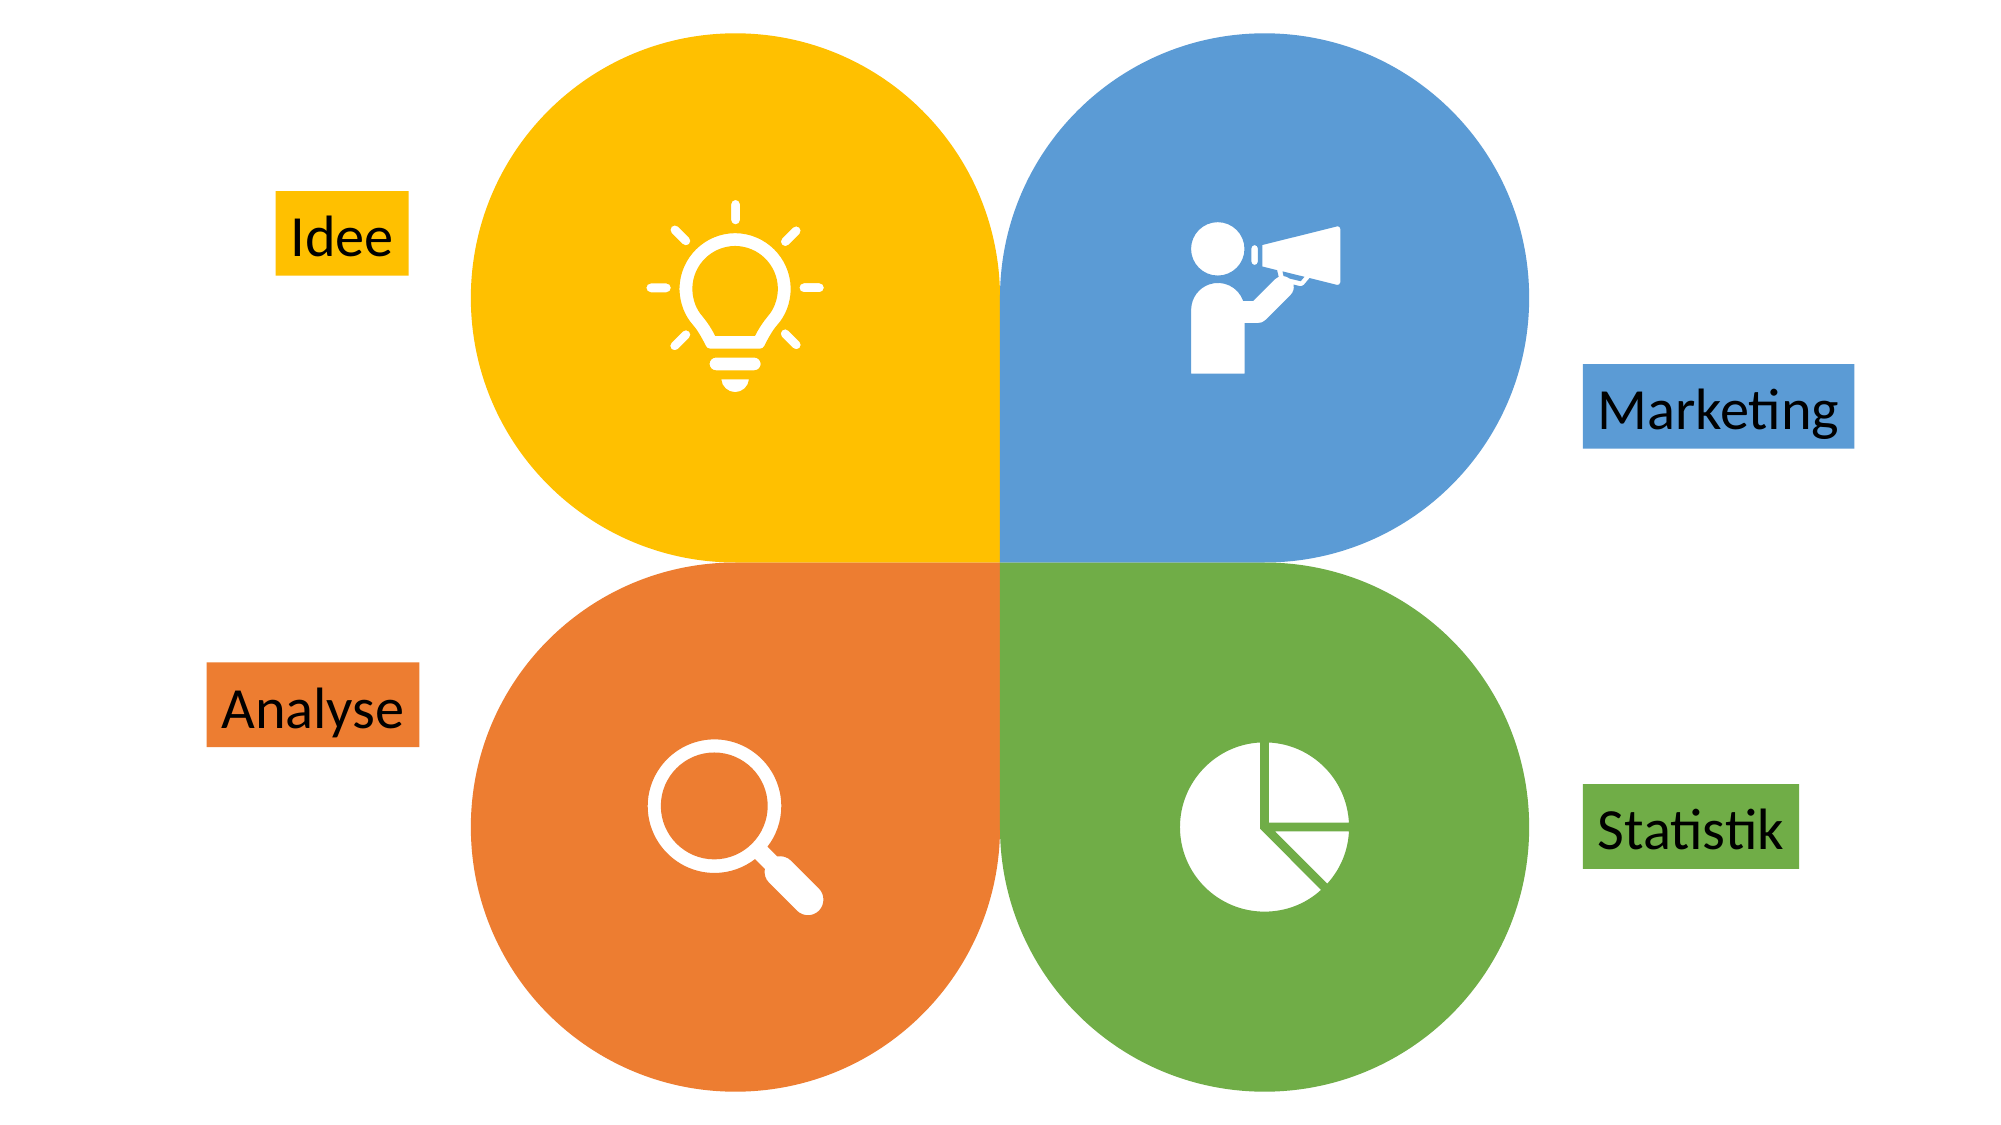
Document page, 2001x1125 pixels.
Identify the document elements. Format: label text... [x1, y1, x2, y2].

text_box [999, 562, 1530, 1092]
text_box Marketing [1582, 364, 1855, 449]
text_box [470, 33, 1000, 562]
text_box [470, 562, 1000, 1092]
text_box Analyse [206, 662, 420, 748]
text_box Idee [275, 191, 409, 276]
text_box [999, 33, 1530, 562]
text_box Statistik [1582, 784, 1800, 869]
